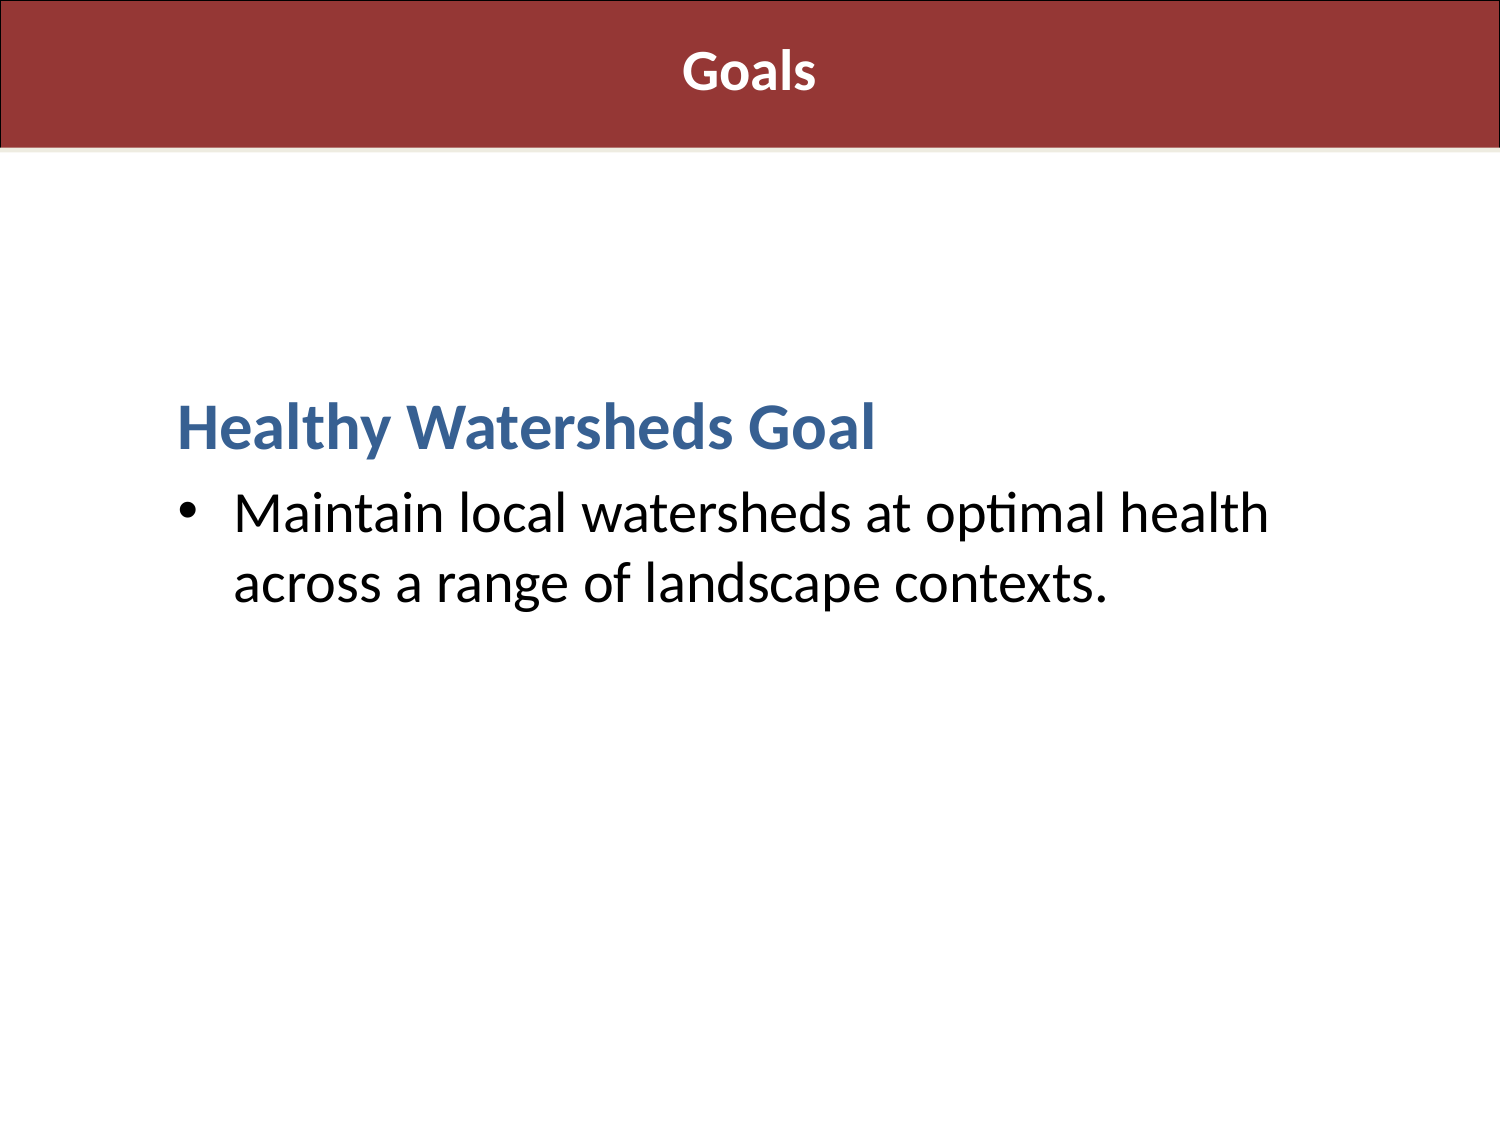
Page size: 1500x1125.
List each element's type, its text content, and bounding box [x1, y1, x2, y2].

list Healthy Watersheds Goal Maintain local watersheds at optimal health across a range of landscape contexts. [162, 375, 1425, 900]
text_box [0, 0, 1500, 151]
